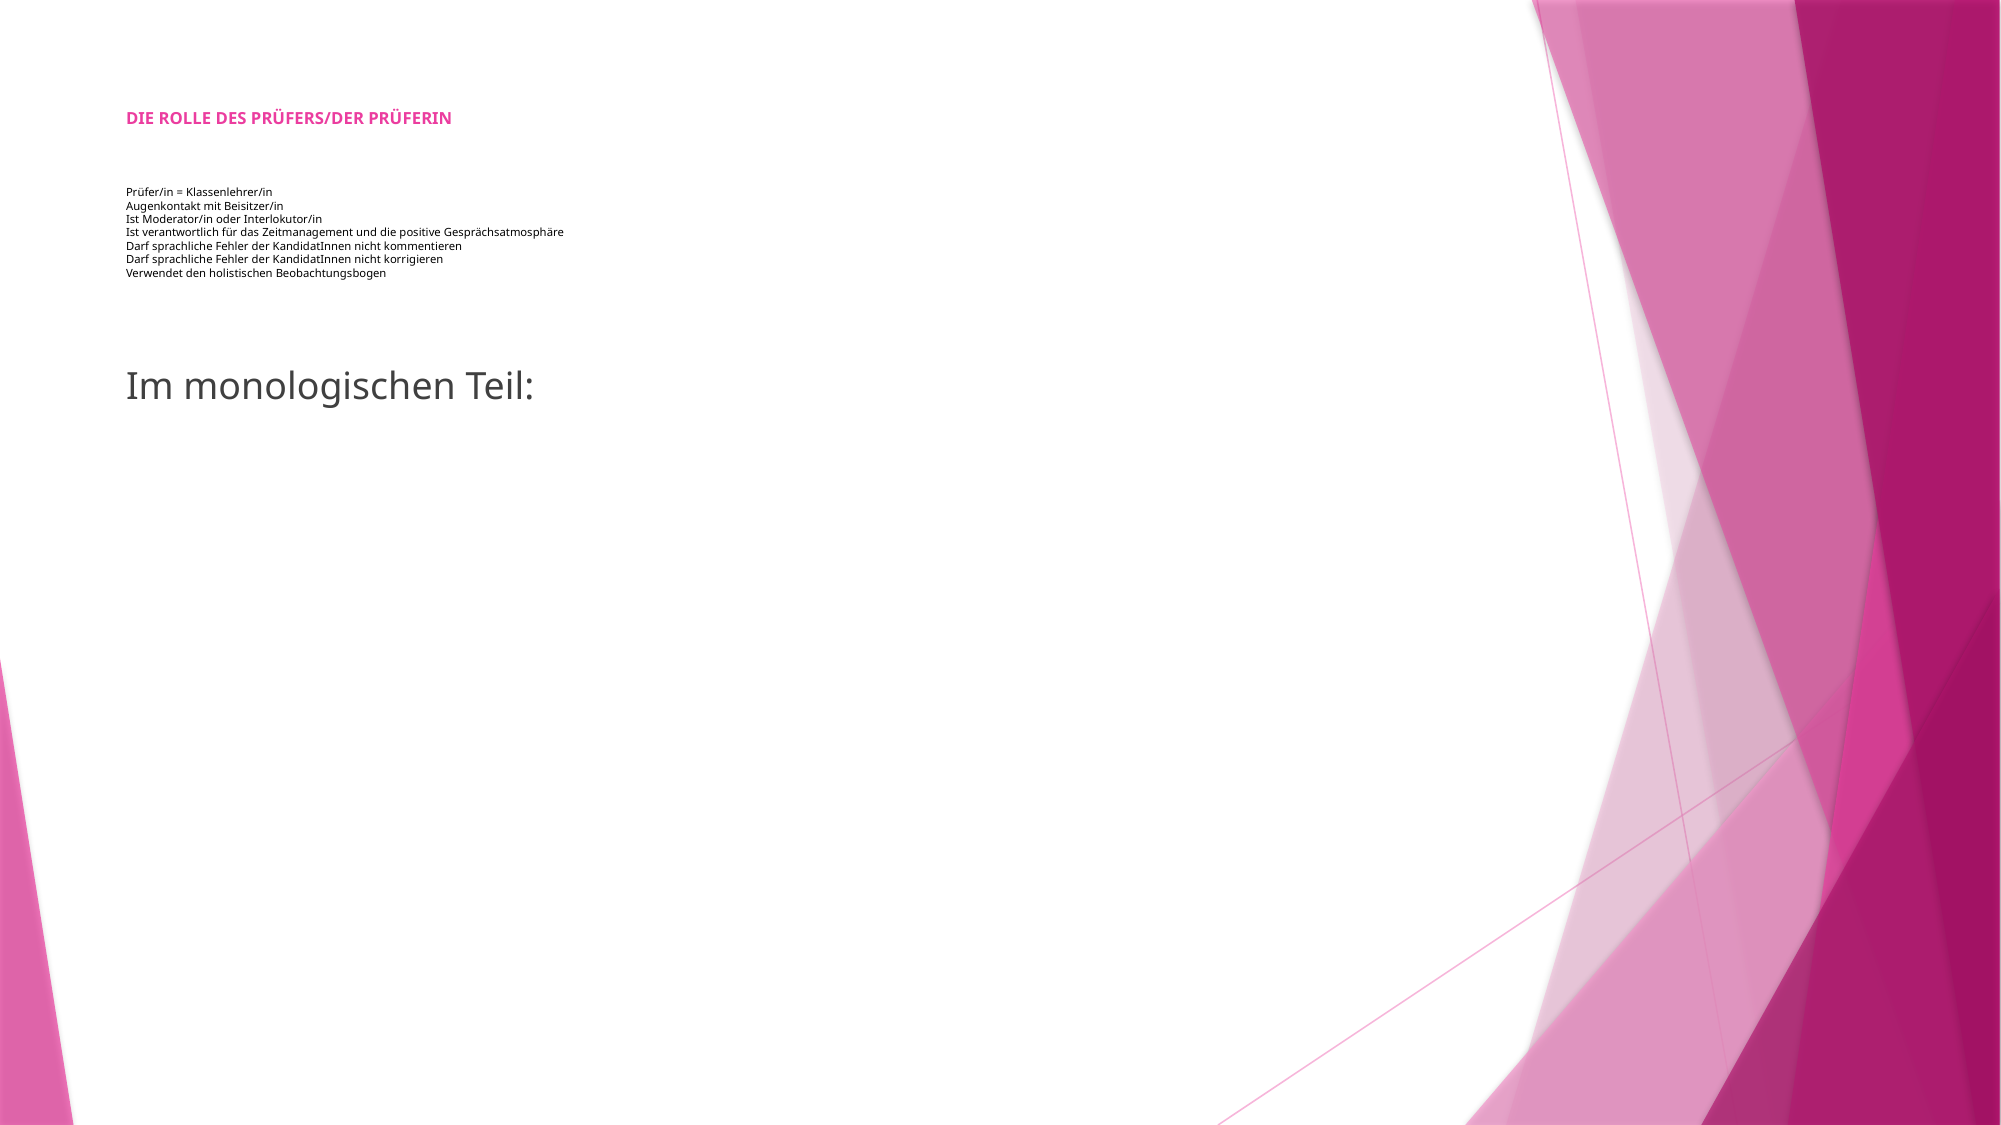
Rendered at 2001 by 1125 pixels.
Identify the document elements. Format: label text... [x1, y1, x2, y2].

list Im monologischen Teil: [111, 354, 1522, 992]
title DIE ROLLE DES PRÜFERS/DER PRÜFERIN Prüfer/in = Klassenlehrer/in Augenkontakt mit Beisitzer/in Ist Moderator/in oder Interlokutor/in Ist verantwortlich für das Zeitmanagement und die positive Gesprächsatmosphäre Darf sprachliche Fehler der KandidatInnen nicht kommentieren Darf sprachliche Fehler der KandidatInnen nicht korrigieren Verwendet den holistischen Beobachtungsbogen [111, 99, 1522, 317]
